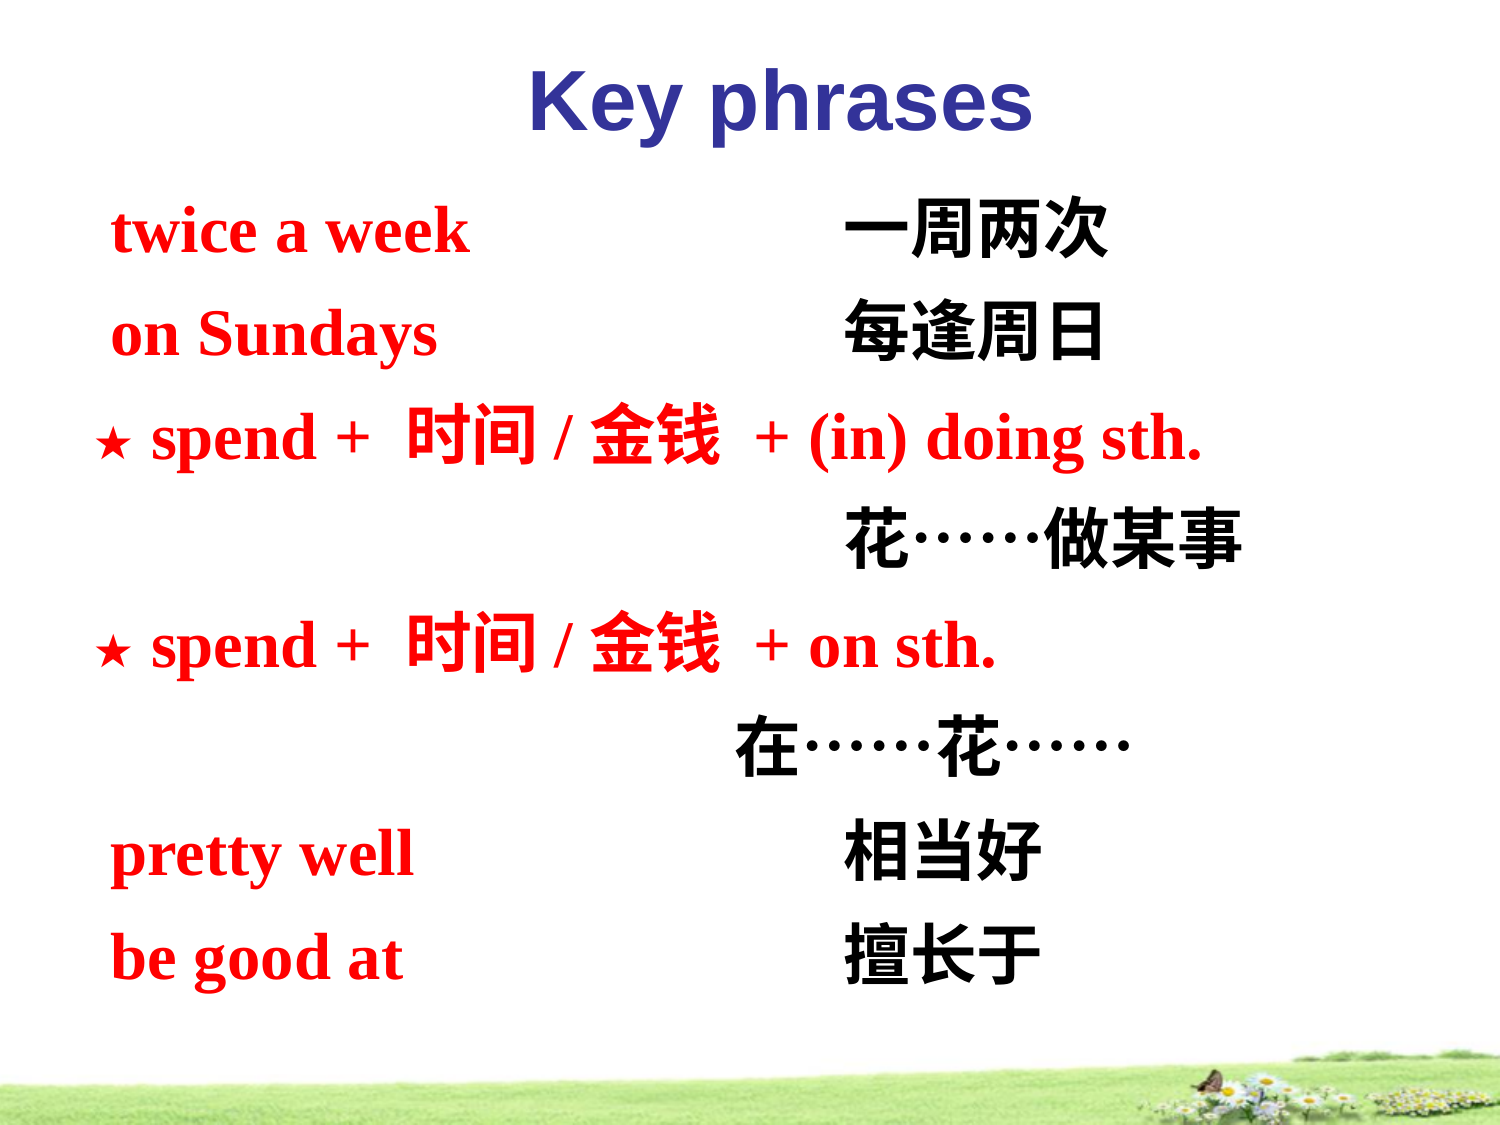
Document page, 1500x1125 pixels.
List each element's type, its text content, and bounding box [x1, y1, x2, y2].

text_box twice a week 一周两次 on Sundays 每逢周日 ★ spend + 时间/金钱 + (in) doing sth. 花……做某事 ★ spend + 时间/金钱 + on sth. 在……花…… pretty well 相当好 be good at 擅长于 [78, 153, 1309, 1001]
picture [0, 1037, 1500, 1125]
text_box Key phrases [512, 37, 1052, 153]
